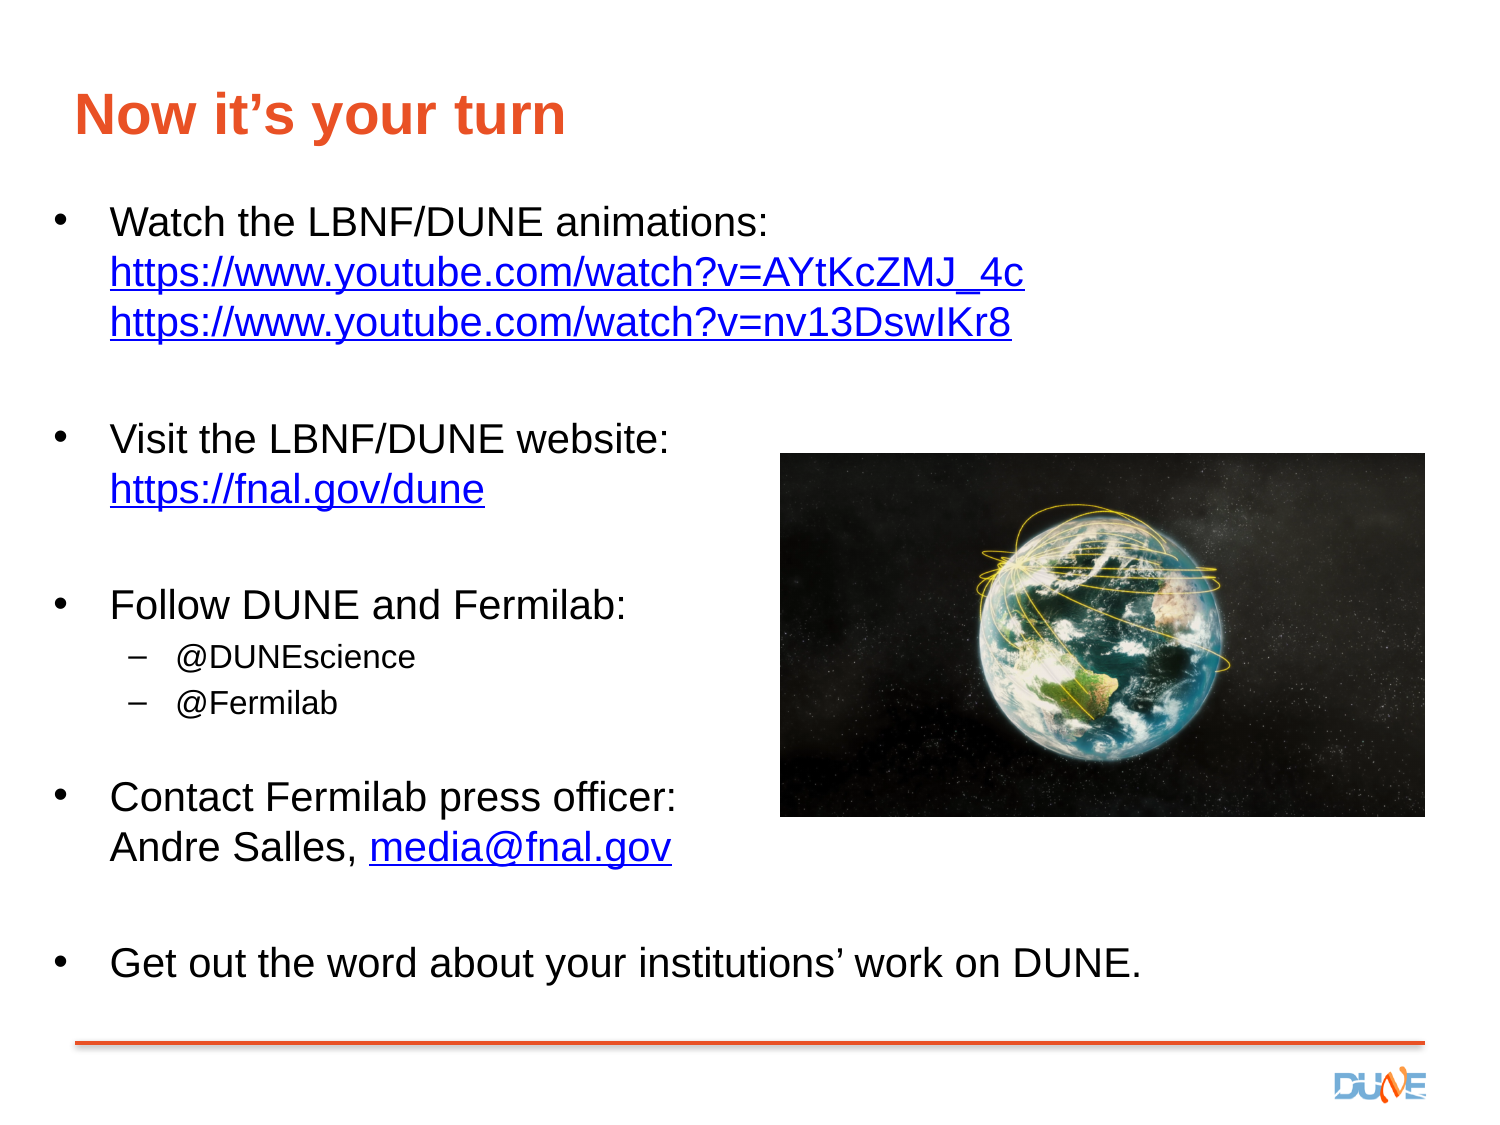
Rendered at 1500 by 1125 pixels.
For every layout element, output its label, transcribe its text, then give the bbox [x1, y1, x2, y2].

picture [779, 453, 1425, 817]
text_box Watch the LBNF/DUNE animations: https://www.youtube.com/watch?v=AYtKcZMJ_4c https://www.youtube.com/watch?v=nv13DswIKr8 Visit the LBNF/DUNE website: https://fnal.gov/dune Follow DUNE and Fermilab: @DUNEscience @Fermilab Contact Fermilab press officer: Andre Salles, media@fnal.gov Get out the word about your institutions’ work on DUNE. [38, 187, 1462, 938]
picture [1333, 1064, 1427, 1104]
title Now it’s your turn [74, 75, 1425, 183]
